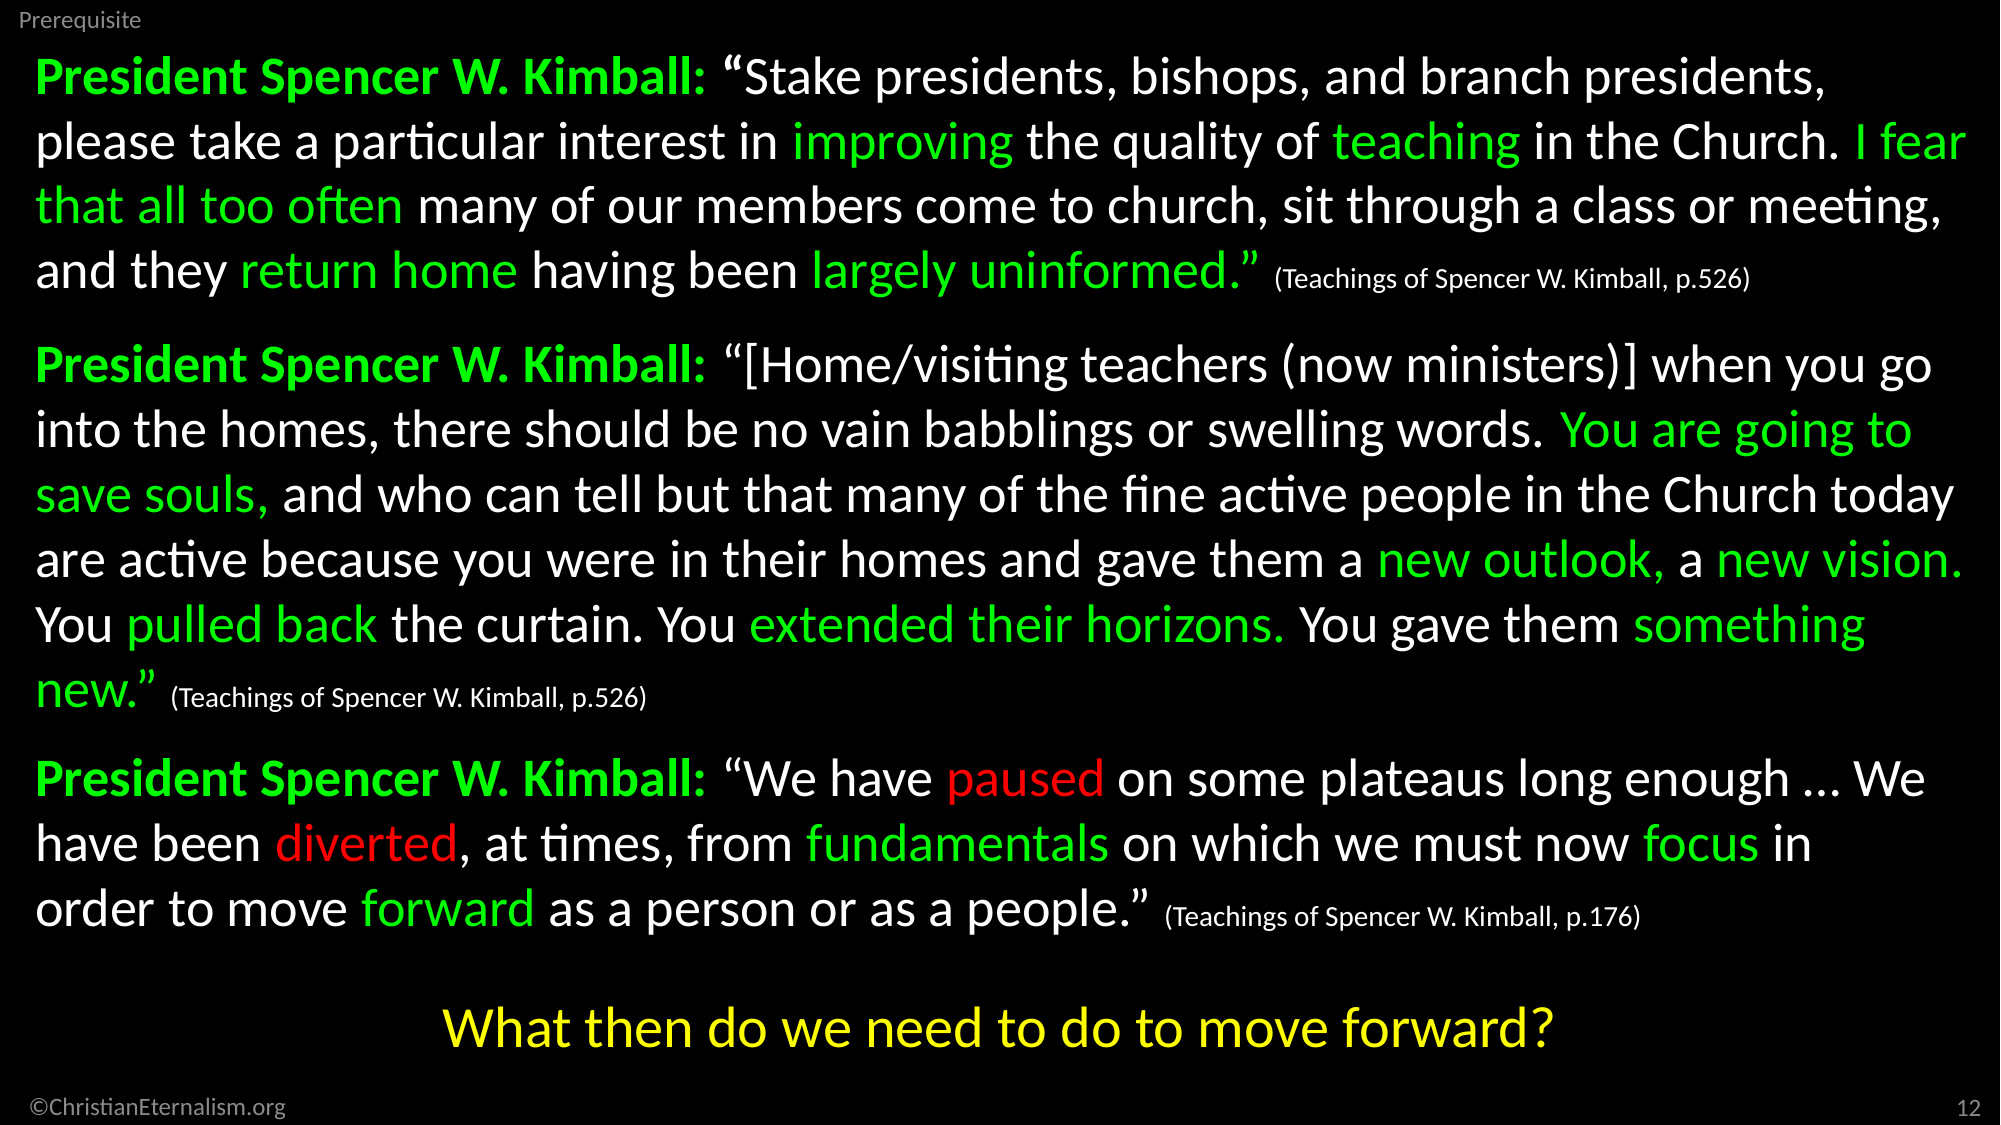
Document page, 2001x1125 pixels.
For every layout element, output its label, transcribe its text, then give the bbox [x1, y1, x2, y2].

slide_number 12 [1937, 1087, 2000, 1125]
text_box President Spencer W. Kimball: “Stake presidents, bishops, and branch presidents, please take a particular interest in improving the quality of teaching in the Church. I fear that all too often many of our members come to church, sit through a class or meeting, and they return home having been largely uninformed.” (Teachings of Spencer W. Kimball, p.526) [20, 32, 1984, 308]
text_box What then do we need to do to move forward? [0, 981, 2000, 1067]
text_box President Spencer W. Kimball: “We have paused on some plateaus long enough … We have been diverted, at times, from fundamentals on which we must now focus in order to move forward as a person or as a people.” (Teachings of Spencer W. Kimball, p.176) [20, 734, 1954, 945]
text_box President Spencer W. Kimball: “[Home/visiting teachers (now ministers)] when you go into the homes, there should be no vain babblings or swelling words. You are going to save souls, and who can tell but that many of the fine active people in the Church today are active because you were in their homes and gave them a new outlook, a new vision. You pulled back the curtain. You extended their horizons. You gave them something new.” (Teachings of Spencer W. Kimball, p.526) [20, 321, 1980, 726]
footer ©ChristianEternalism.org [2, 1087, 313, 1125]
